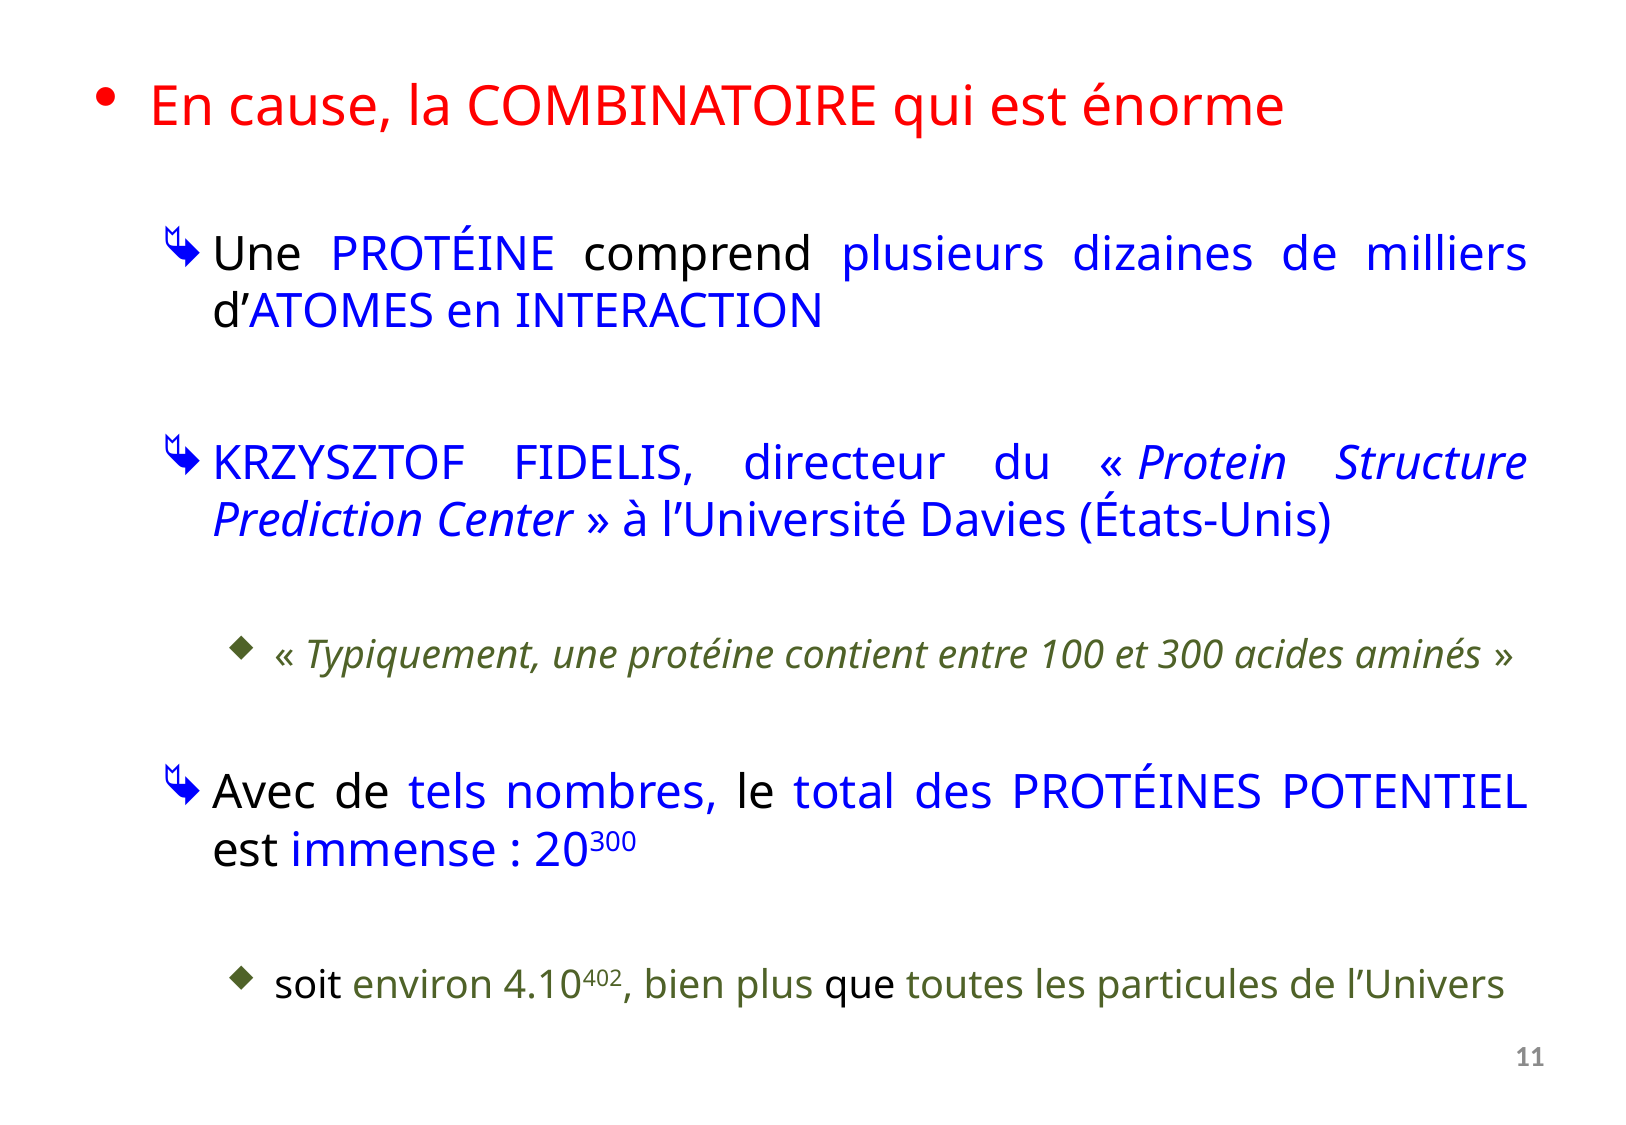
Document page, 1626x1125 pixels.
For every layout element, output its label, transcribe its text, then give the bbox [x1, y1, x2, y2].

list En cause, la combinatoire qui est énorme Une protéine comprend plusieurs dizaines de milliers d’atomes en interaction Krzysztof Fidelis, directeur du « Protein Structure Prediction Center » à l’Université Davies (États-Unis) « Typiquement, une protéine contient entre 100 et 300 acides aminés » Avec de tels nombres, le total des protéines potentiel est immense : 20300 soit environ 4.10402, bien plus que toutes les particules de l’Univers [81, 62, 1544, 1075]
slide_number 11 [1464, 1024, 1560, 1085]
